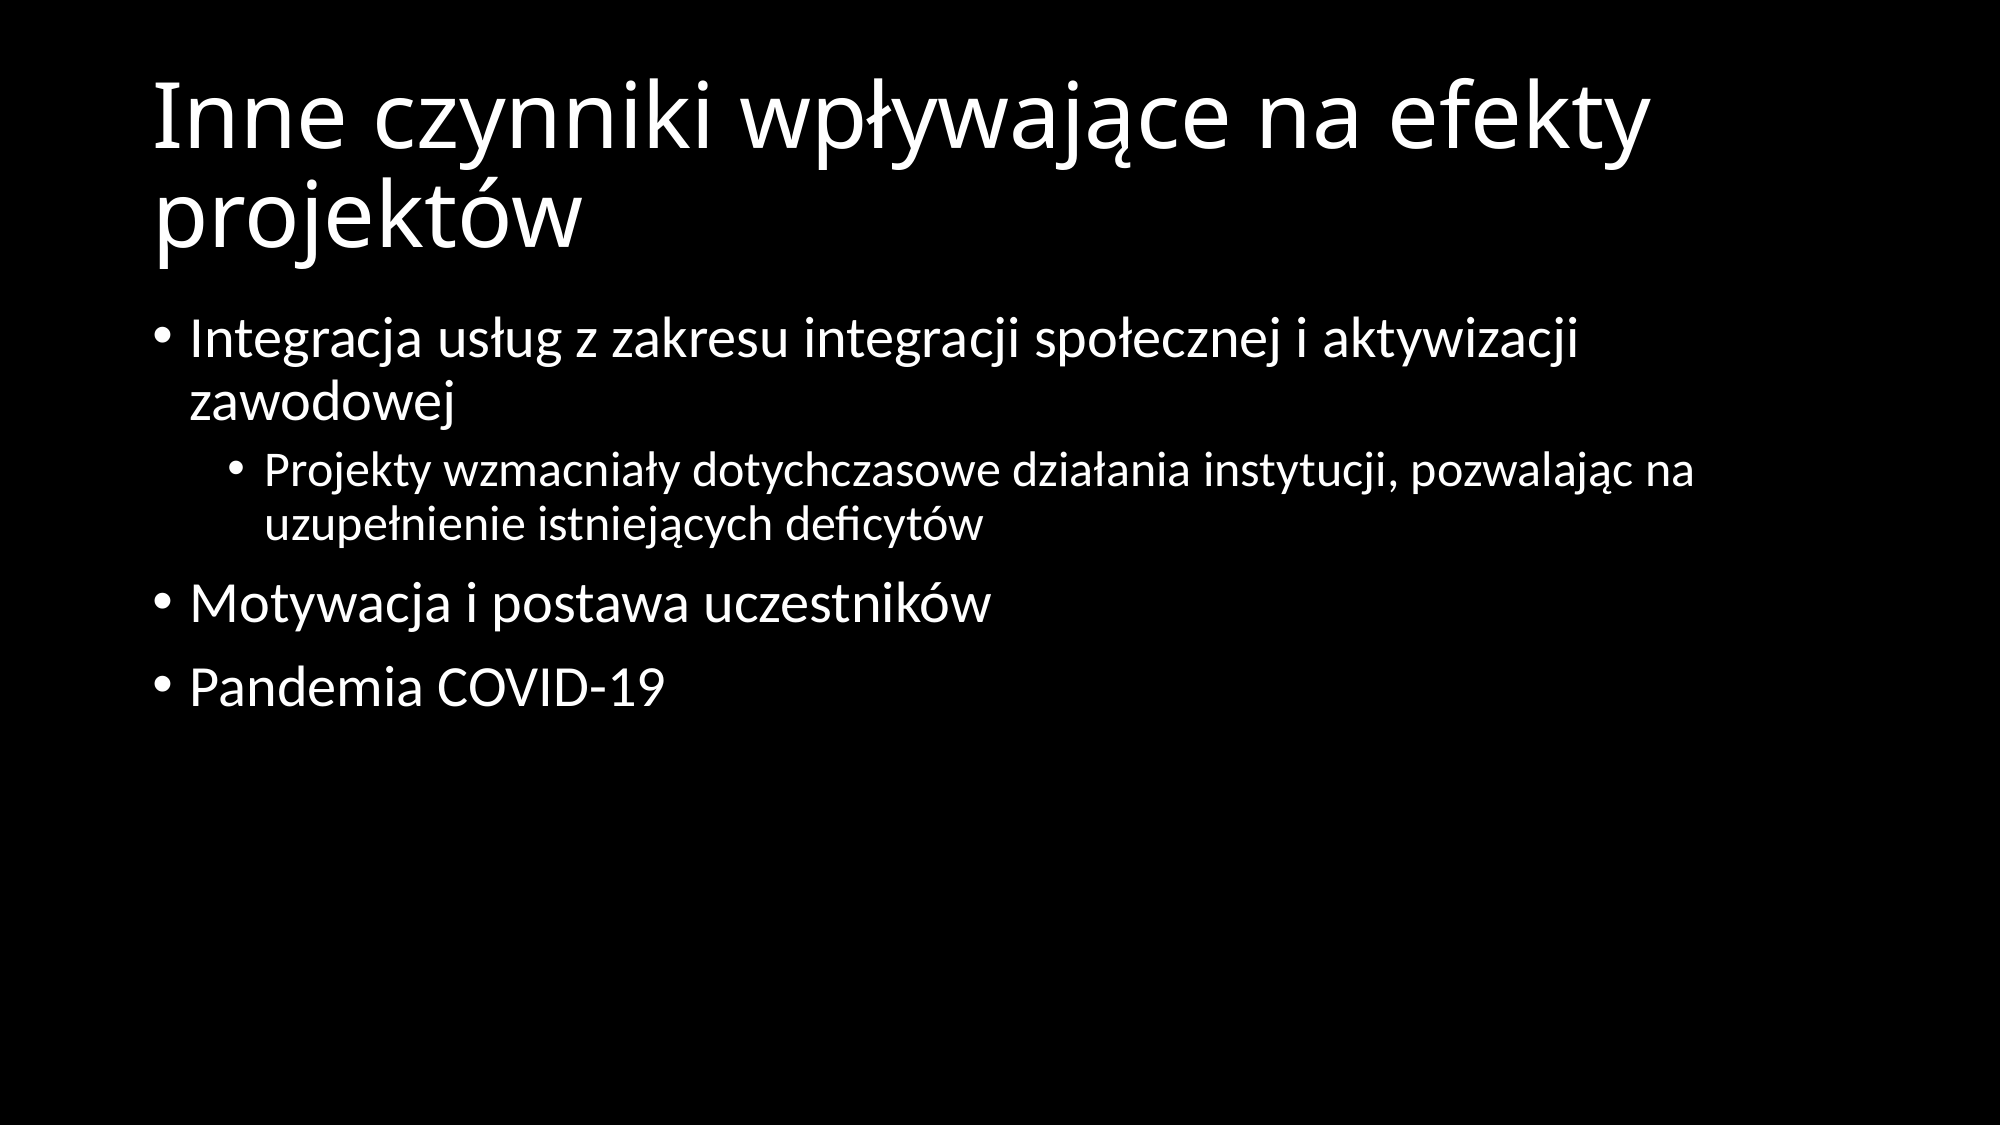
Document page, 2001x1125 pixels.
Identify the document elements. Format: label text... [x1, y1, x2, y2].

title Inne czynniki wpływające na efekty projektów [137, 59, 1863, 278]
list Integracja usług z zakresu integracji społecznej i aktywizacji zawodowej Projekty wzmacniały dotychczasowe działania instytucji, pozwalając na uzupełnienie istniejących deficytów Motywacja i postawa uczestników Pandemia COVID-19 [137, 299, 1863, 1014]
